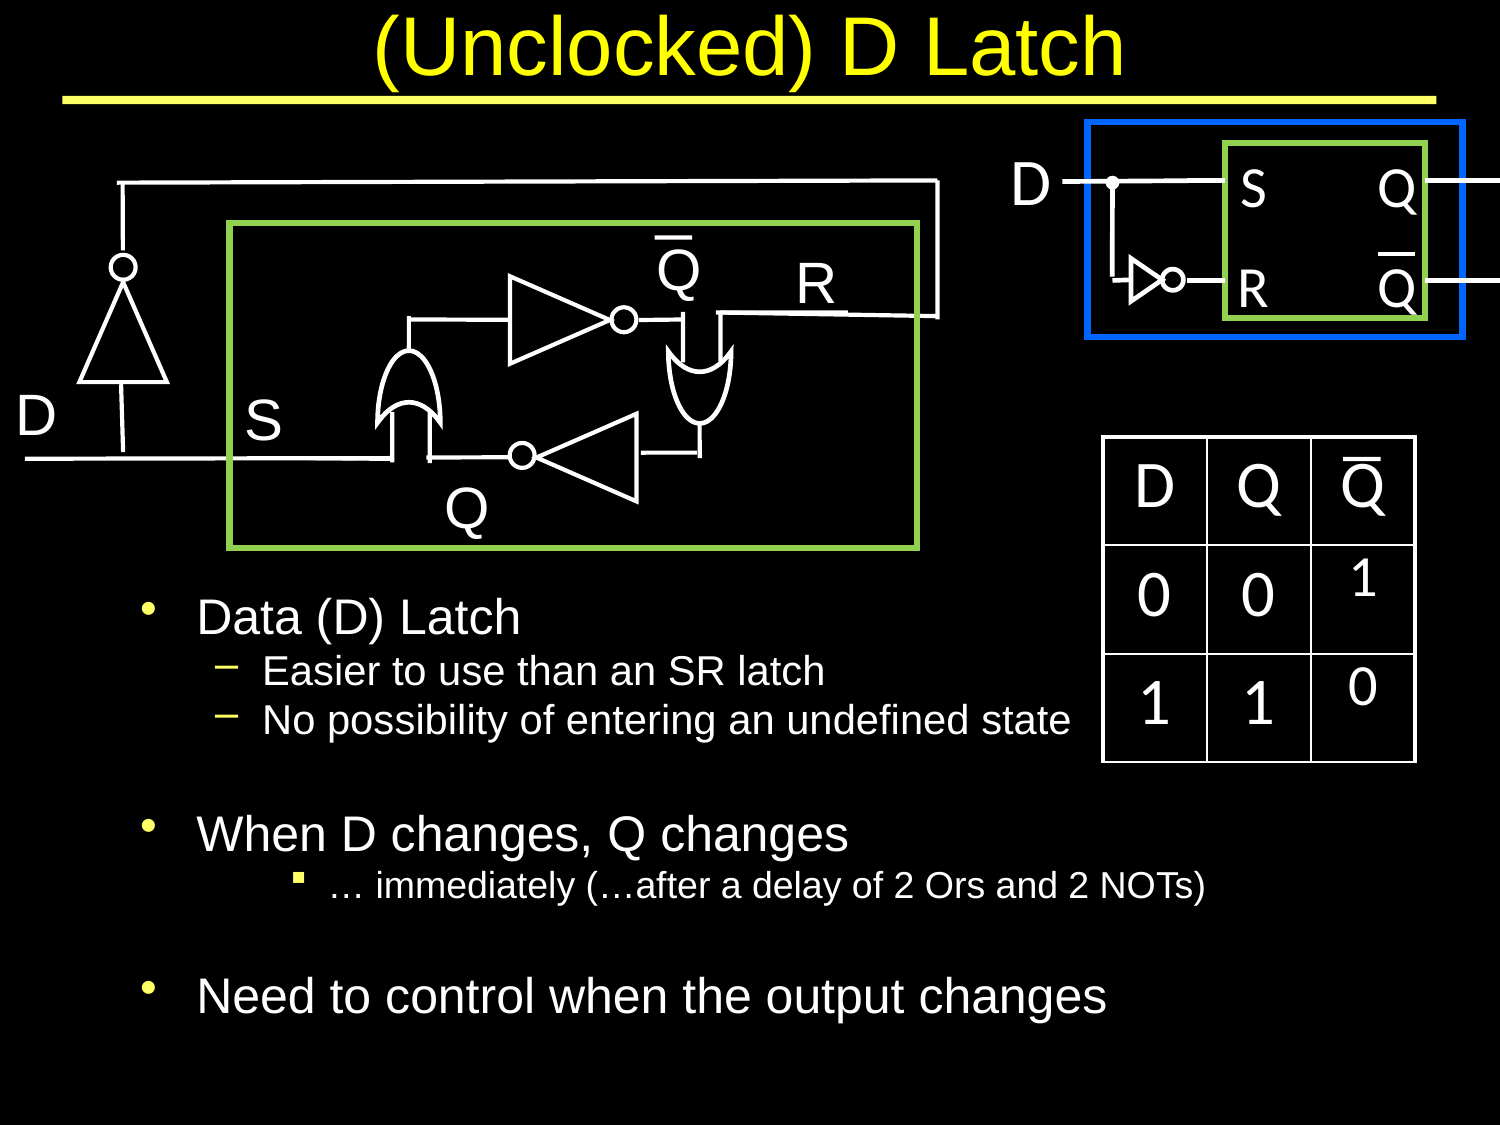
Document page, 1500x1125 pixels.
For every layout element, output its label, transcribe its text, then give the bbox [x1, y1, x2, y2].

text_box [1087, 121, 1463, 178]
text_box D [999, 118, 1062, 200]
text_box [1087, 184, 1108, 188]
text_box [377, 315, 441, 464]
text_box S [1225, 130, 1282, 227]
text_box [1162, 269, 1184, 291]
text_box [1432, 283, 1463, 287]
title (Unclocked) D Latch [112, 12, 1388, 100]
text_box LED dec [1117, 183, 1224, 189]
table_cell 1 [1105, 655, 1206, 761]
text_box R [1222, 230, 1285, 327]
text_box [79, 282, 167, 383]
table_cell 1 [1312, 546, 1413, 653]
text_box [1425, 189, 1463, 278]
table_header Q [1312, 439, 1413, 544]
table_header D [1105, 439, 1206, 544]
text_box [1130, 258, 1163, 302]
text_box D [0, 369, 73, 455]
table_header Q [1208, 439, 1310, 544]
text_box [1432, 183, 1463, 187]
table_cell 0 [1105, 546, 1206, 653]
text_box [1106, 182, 1119, 188]
table_cell 0 [1312, 655, 1413, 761]
text_box [1087, 190, 1463, 337]
table_cell 0 [1208, 546, 1310, 653]
text_box [1224, 142, 1425, 318]
list Data (D) Latch Easier to use than an SR latch No possibility of entering an undefined state When D changes, Q changes … immediately (…after a delay of 2 Ors and 2 NOTs) Need to control when the output changes [125, 587, 1438, 1025]
text_box Q [1362, 230, 1432, 327]
table_cell 1 [1208, 655, 1310, 761]
text_box [110, 254, 136, 280]
text_box [229, 222, 918, 549]
text_box Q [1362, 130, 1432, 227]
